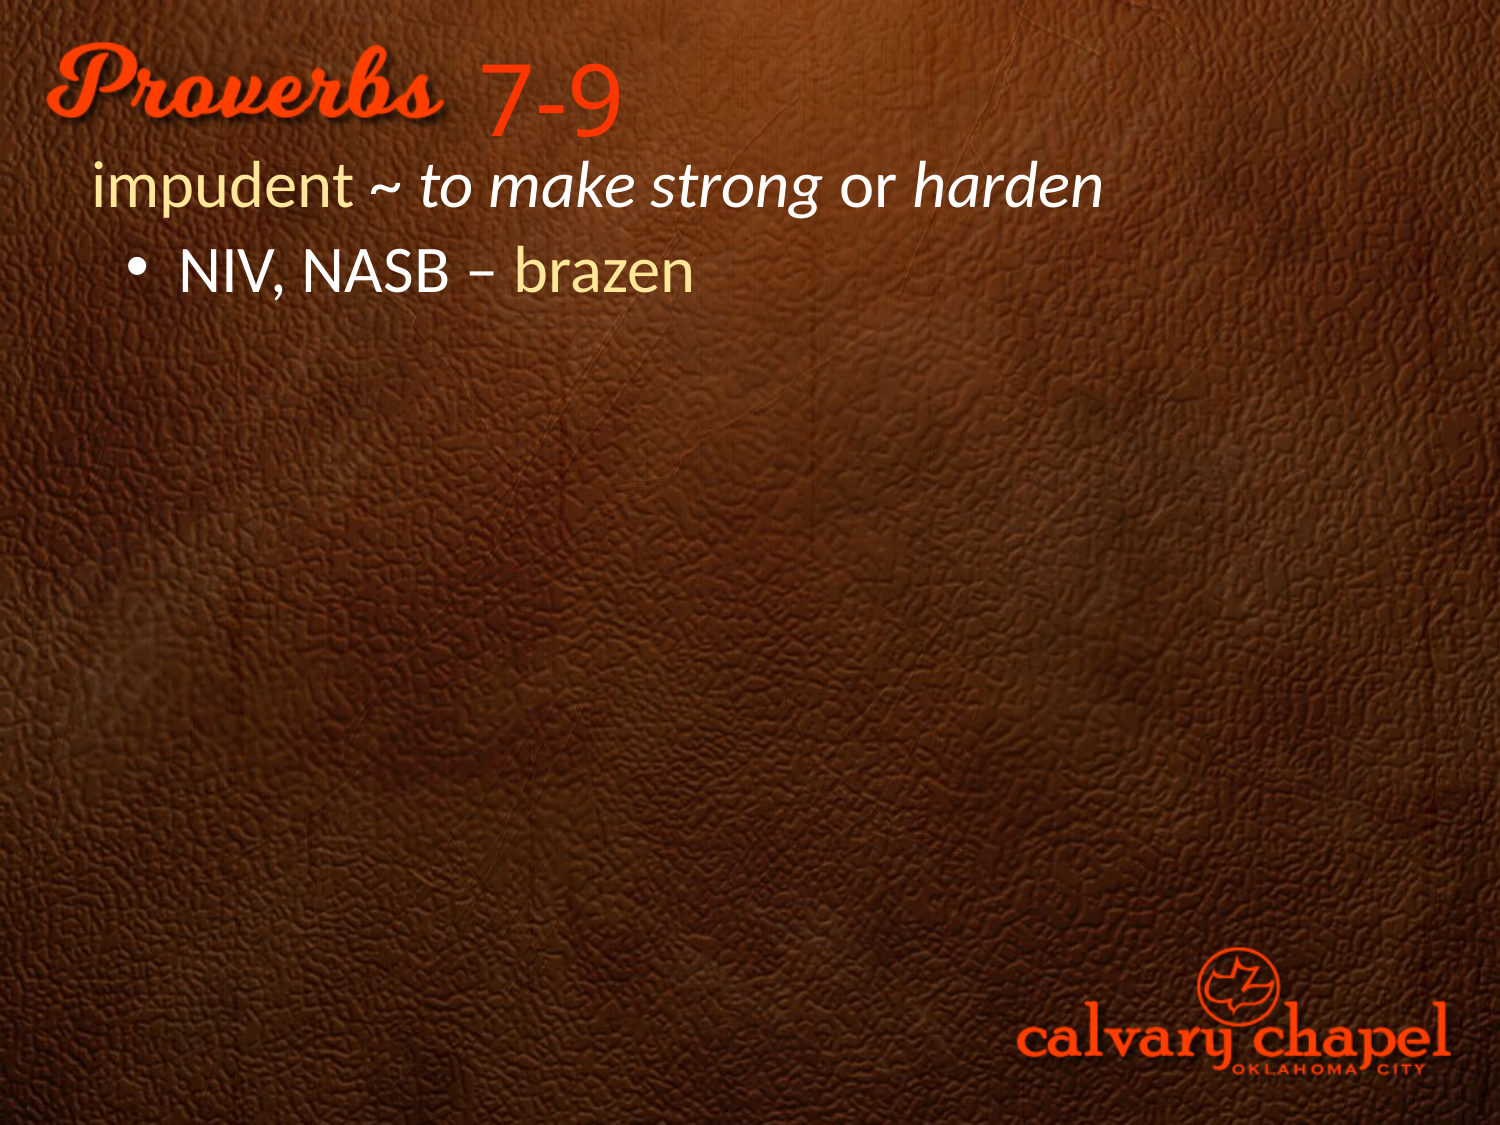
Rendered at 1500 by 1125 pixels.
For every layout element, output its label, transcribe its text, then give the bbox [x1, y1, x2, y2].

text_box impudent ~ to make strong or harden [76, 133, 1423, 228]
text_box NIV, NASB – brazen [110, 218, 1423, 313]
text_box 7-9 [463, 29, 932, 133]
picture [0, 0, 1500, 1125]
